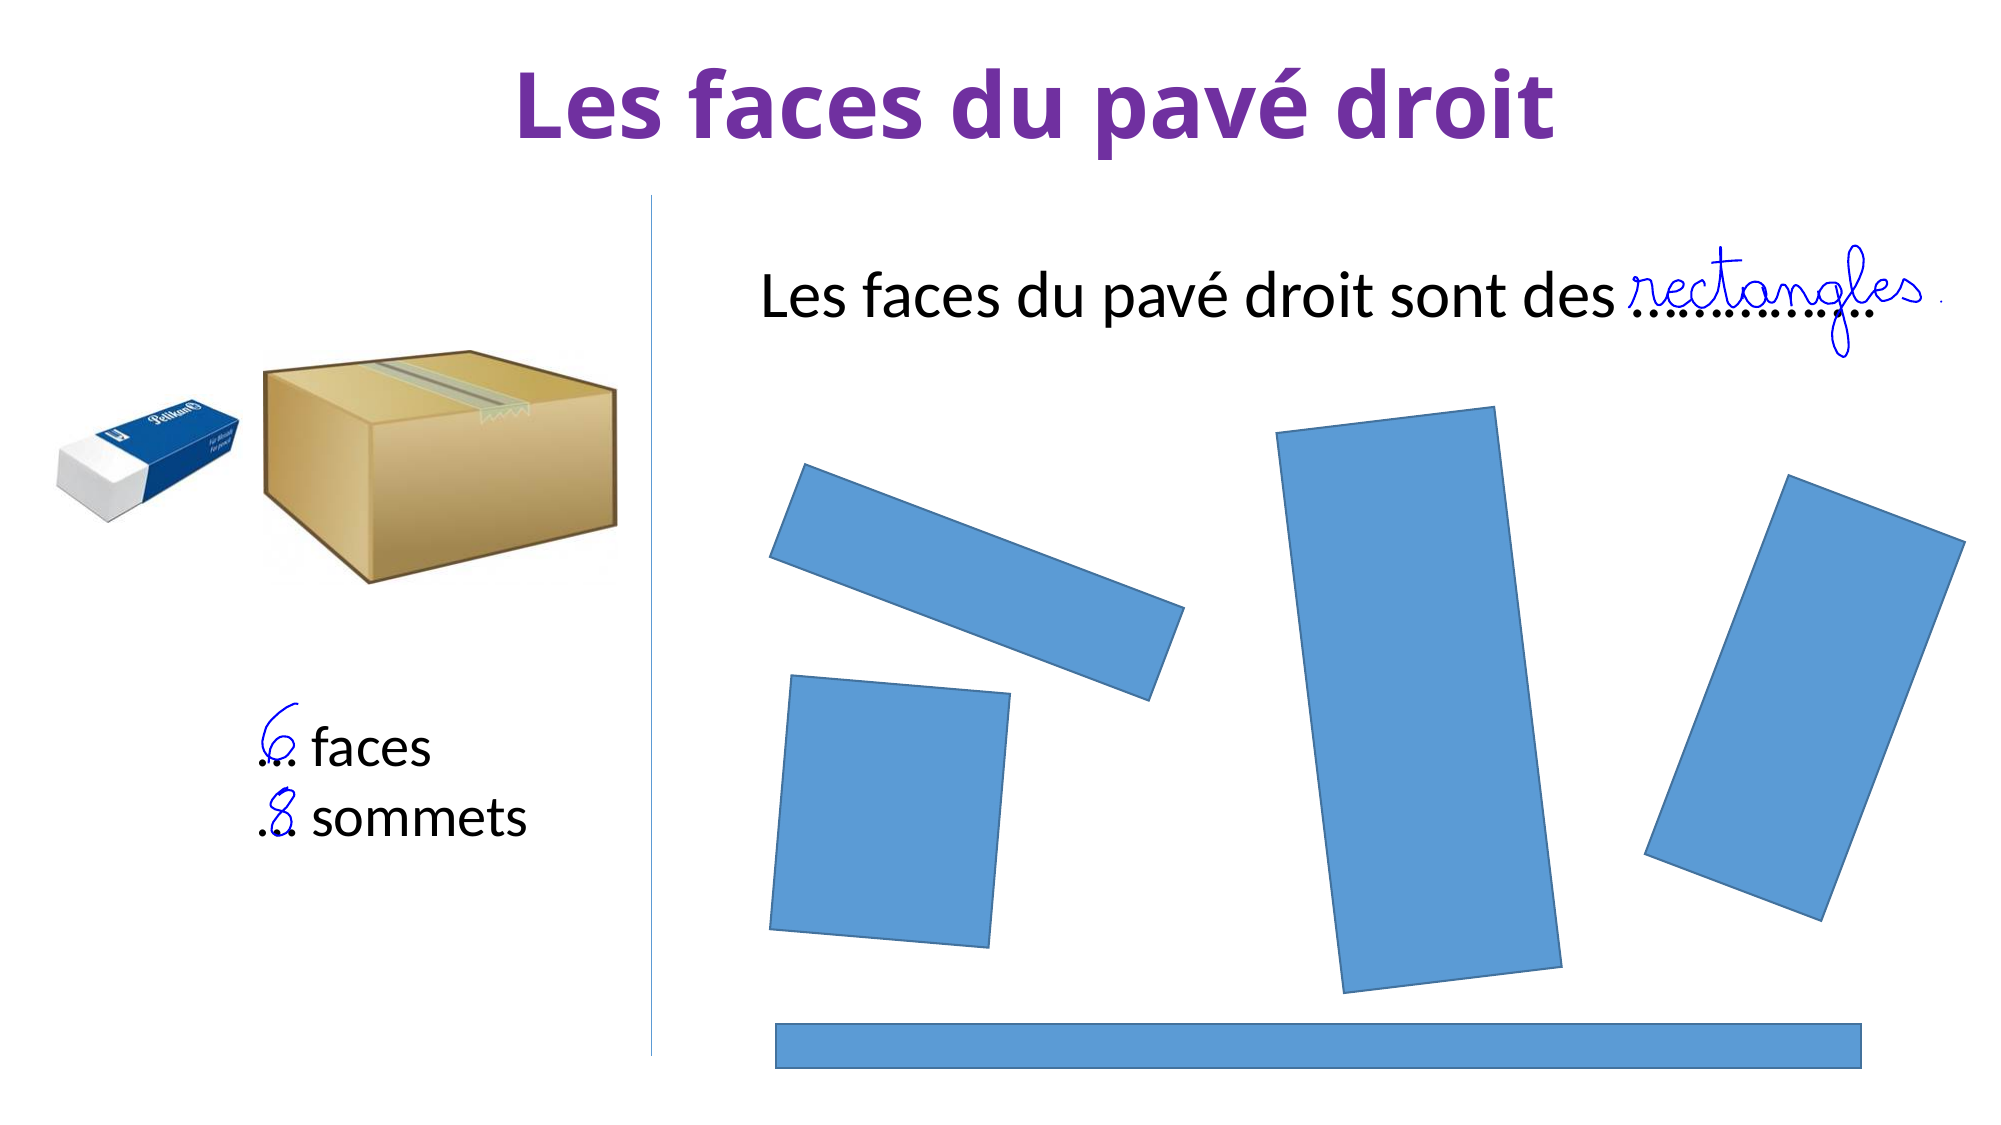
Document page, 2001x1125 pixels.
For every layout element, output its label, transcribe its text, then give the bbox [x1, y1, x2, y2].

text_box [768, 674, 1012, 949]
picture [52, 394, 243, 526]
text_box Les faces du pavé droit sont des ……………. [745, 243, 1894, 339]
text_box [1643, 473, 1967, 923]
text_box [261, 703, 299, 764]
text_box [768, 462, 1186, 702]
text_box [1629, 245, 1942, 357]
text_box [269, 786, 295, 837]
text_box … faces … sommets [243, 700, 570, 856]
picture [263, 350, 618, 585]
text_box [775, 1023, 1862, 1069]
text_box [1275, 405, 1563, 995]
text_box Les faces du pavé droit [208, 0, 1862, 218]
